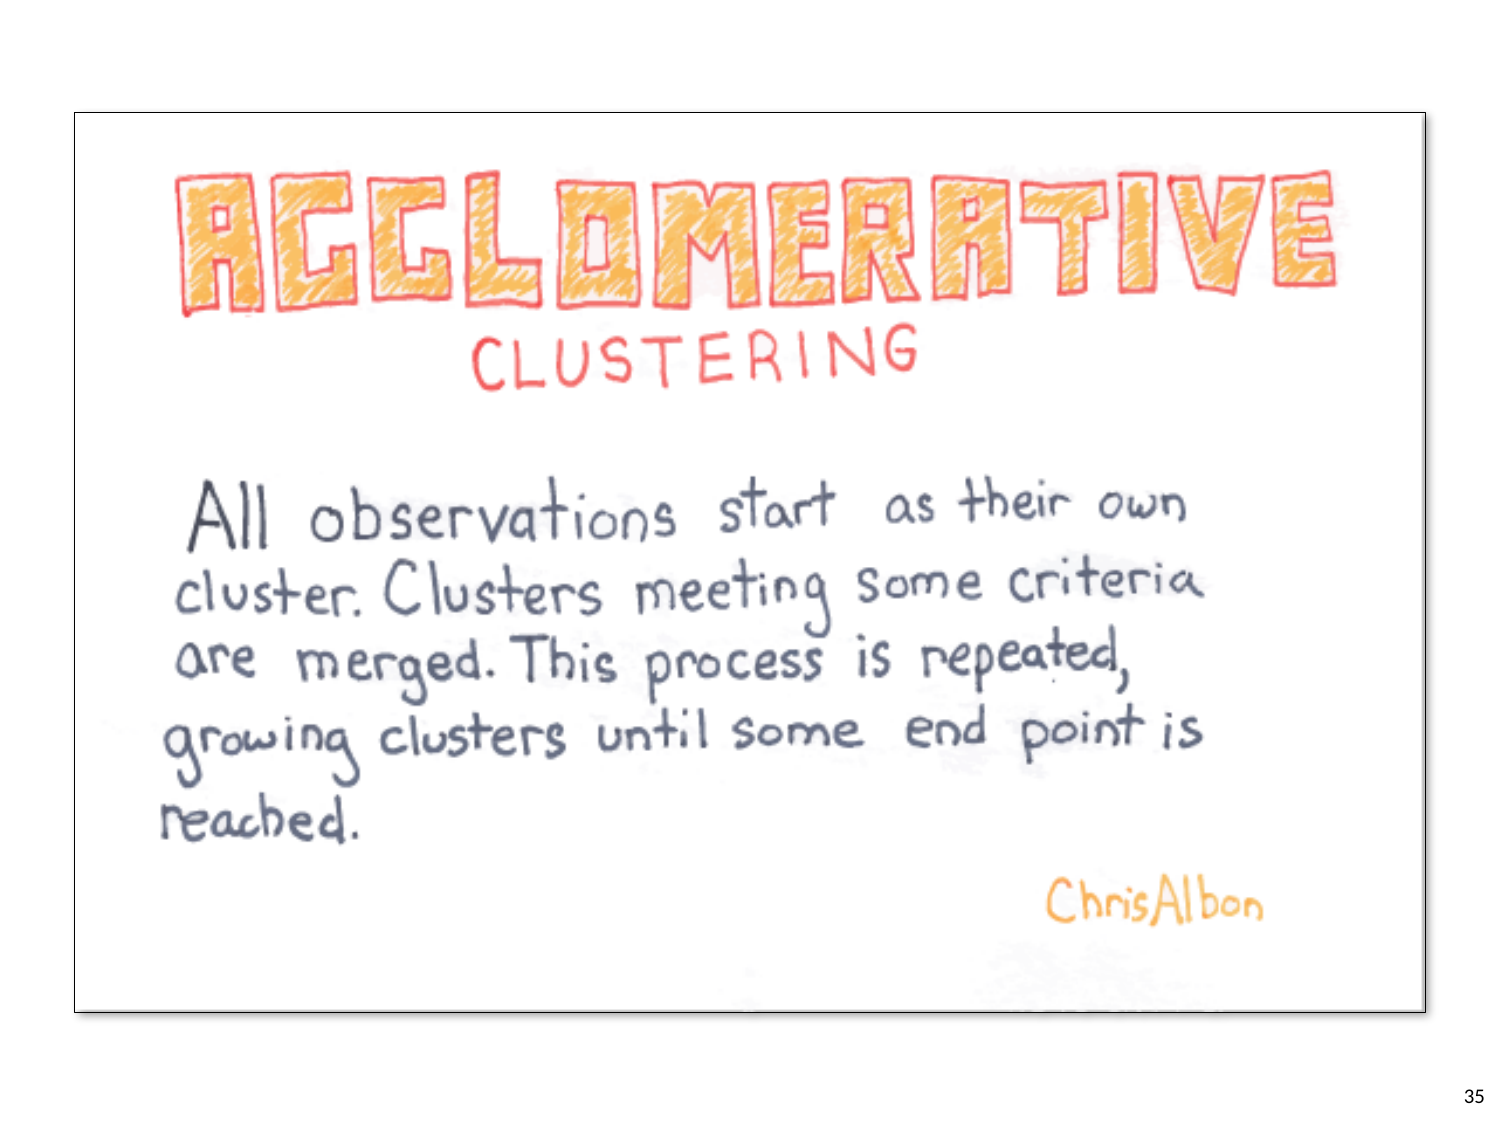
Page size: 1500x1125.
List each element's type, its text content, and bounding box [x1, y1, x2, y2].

slide_number 35 [1187, 1074, 1500, 1125]
picture [74, 112, 1426, 1013]
